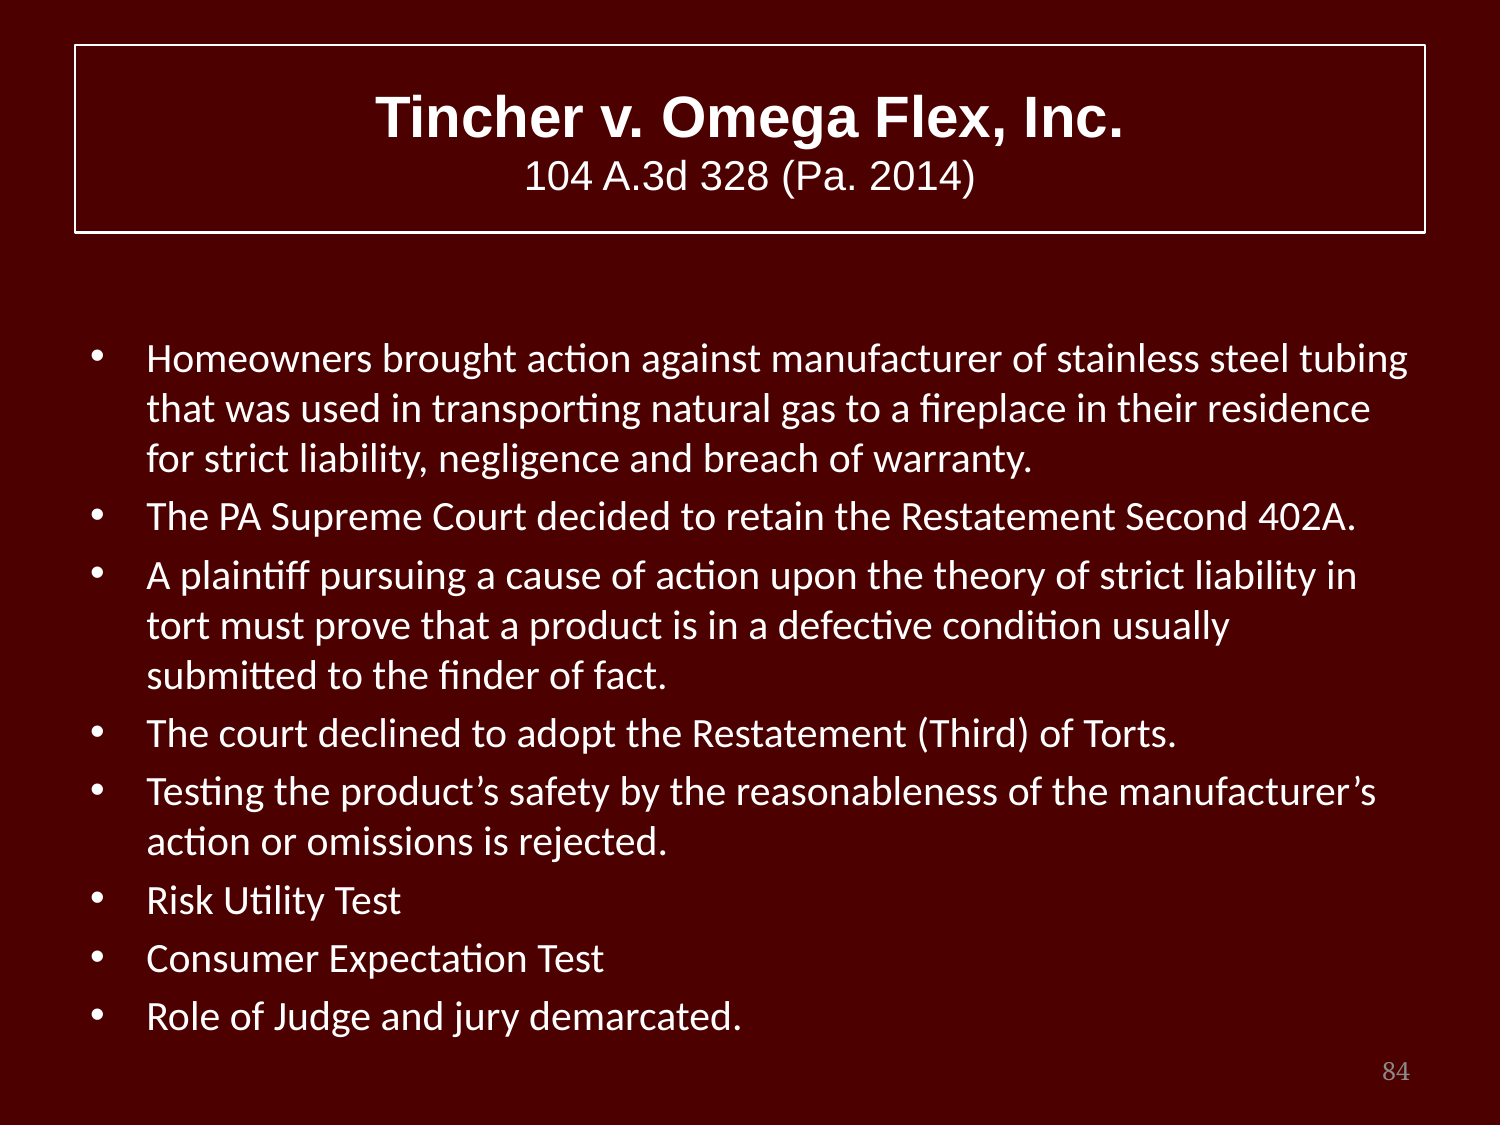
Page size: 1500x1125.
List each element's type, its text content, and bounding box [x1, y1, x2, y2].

list Homeowners brought action against manufacturer of stainless steel tubing that was used in transporting natural gas to a fireplace in their residence for strict liability, negligence and breach of warranty. The PA Supreme Court decided to retain the Restatement Second 402A. A plaintiff pursuing a cause of action upon the theory of strict liability in tort must prove that a product is in a defective condition usually submitted to the finder of fact. The court declined to adopt the Restatement (Third) of Torts. Testing the product’s safety by the reasonableness of the manufacturer’s action or omissions is rejected. Risk Utility Test Consumer Expectation Test Role of Judge and jury demarcated. [75, 323, 1425, 1066]
slide_number 84 [1074, 1042, 1425, 1103]
title Tincher v. Omega Flex, Inc. 104 A.3d 328 (Pa. 2014) [75, 45, 1425, 233]
